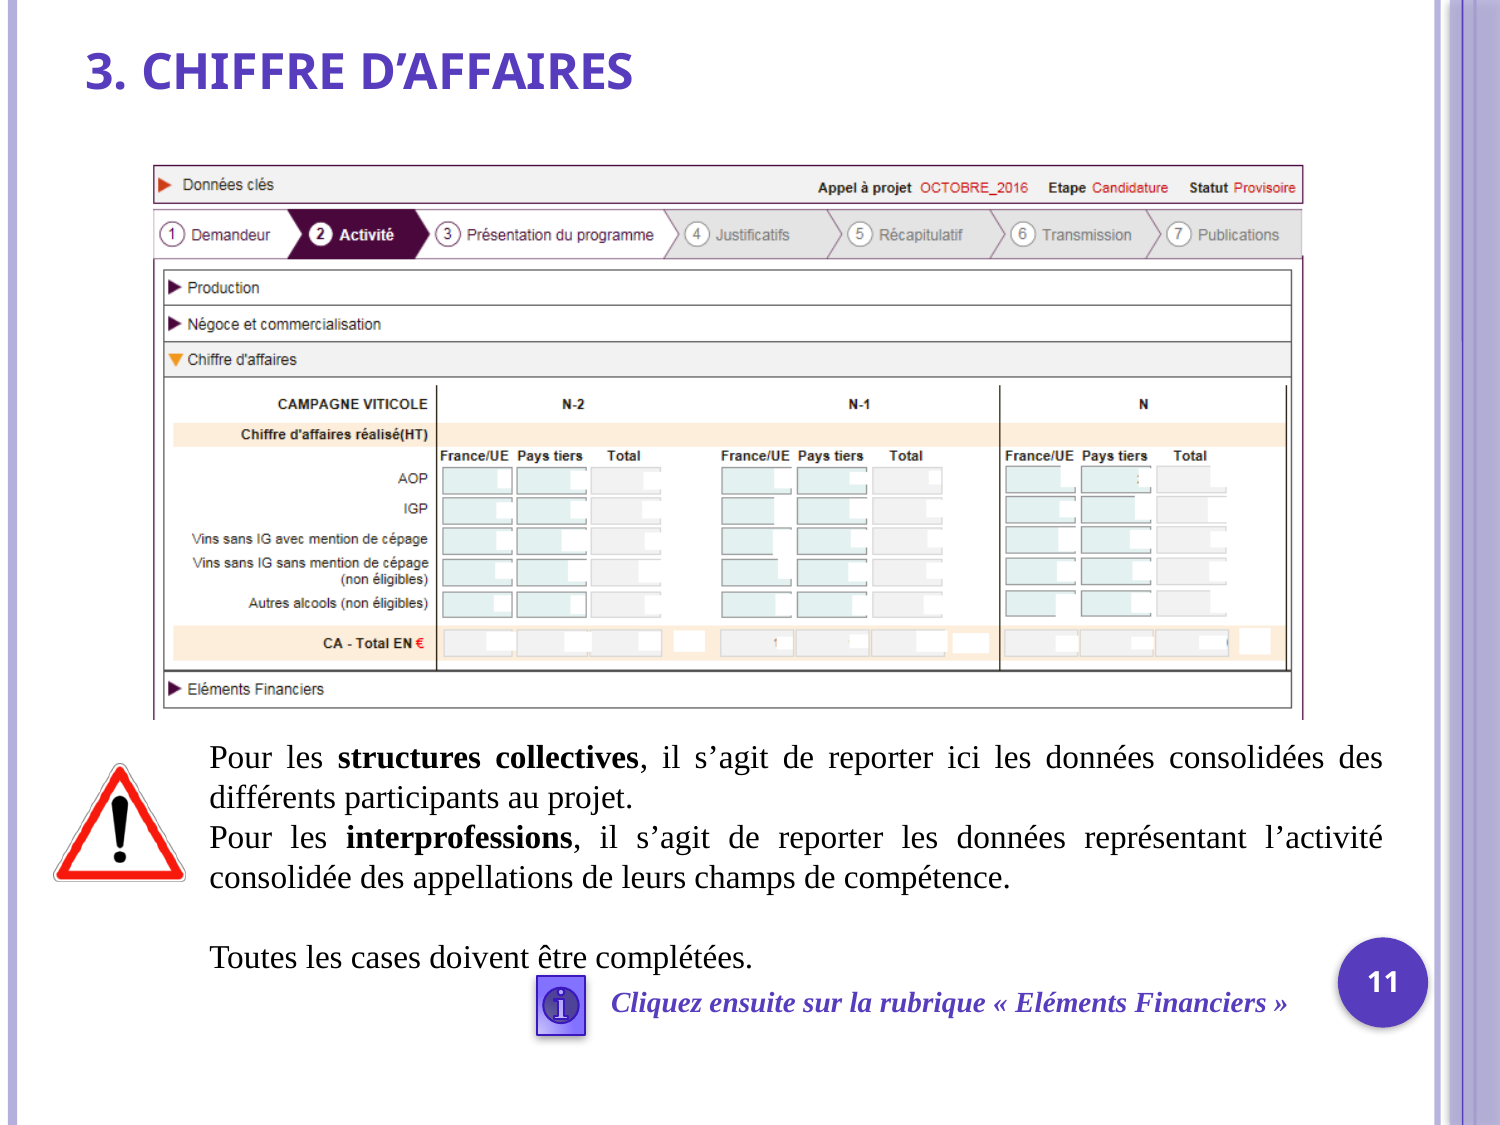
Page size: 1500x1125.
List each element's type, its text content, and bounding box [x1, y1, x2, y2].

text_box [536, 975, 586, 1036]
picture [147, 160, 1306, 721]
text_box Pour les structures collectives, il s’agit de reporter ici les données consolidées des différents participants au projet. Pour les interprofessions, il s’agit de reporter les données représentant l’activité consolidée des appellations de leurs champs de compétence. Toutes les cases doivent être complétées. [194, 727, 1400, 983]
text_box Cliquez ensuite sur la rubrique « Eléments Financiers » [596, 976, 1341, 1026]
picture [52, 762, 187, 882]
slide_number 11 [1341, 940, 1434, 1026]
text_box 3. Chiffre d’affaires [70, 32, 650, 108]
